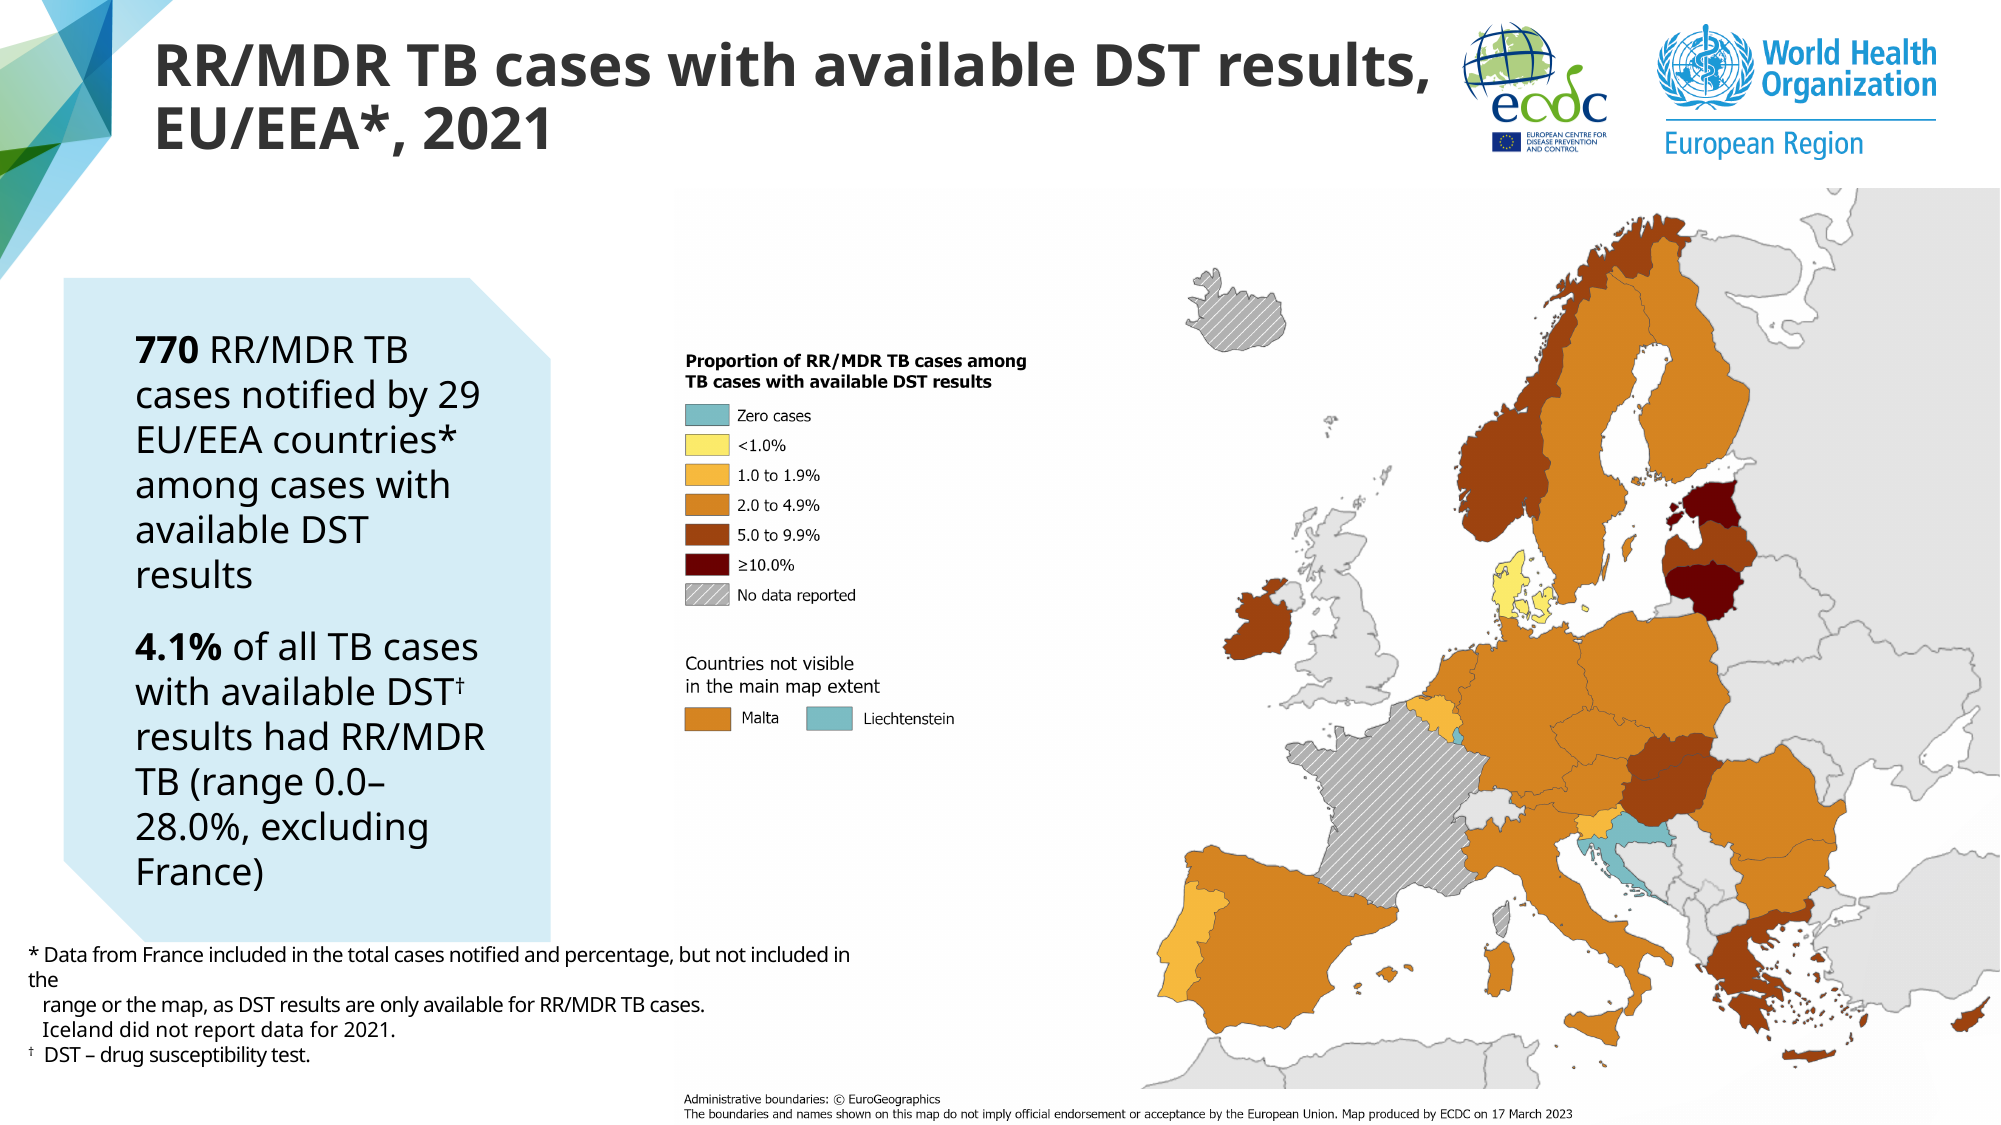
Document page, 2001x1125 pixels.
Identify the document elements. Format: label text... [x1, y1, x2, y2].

text_box * Data from France included in the total cases notified and percentage, but not included in the range or the map, as DST results are only available for RR/MDR TB cases. Iceland did not report data for 2021. † DST – drug susceptibility test. [13, 934, 669, 1075]
picture [0, 0, 2000, 1125]
text_box 770 RR/MDR TB cases notified by 29 EU/EEA countries* among cases with available DST results 4.1% of all TB cases with available DST† results had RR/MDR TB (range 0.0–28.0%, excluding France) [63, 277, 551, 934]
title RR/MDR TB cases with available DST results, EU/EEA*, 2021 [153, 35, 1469, 172]
